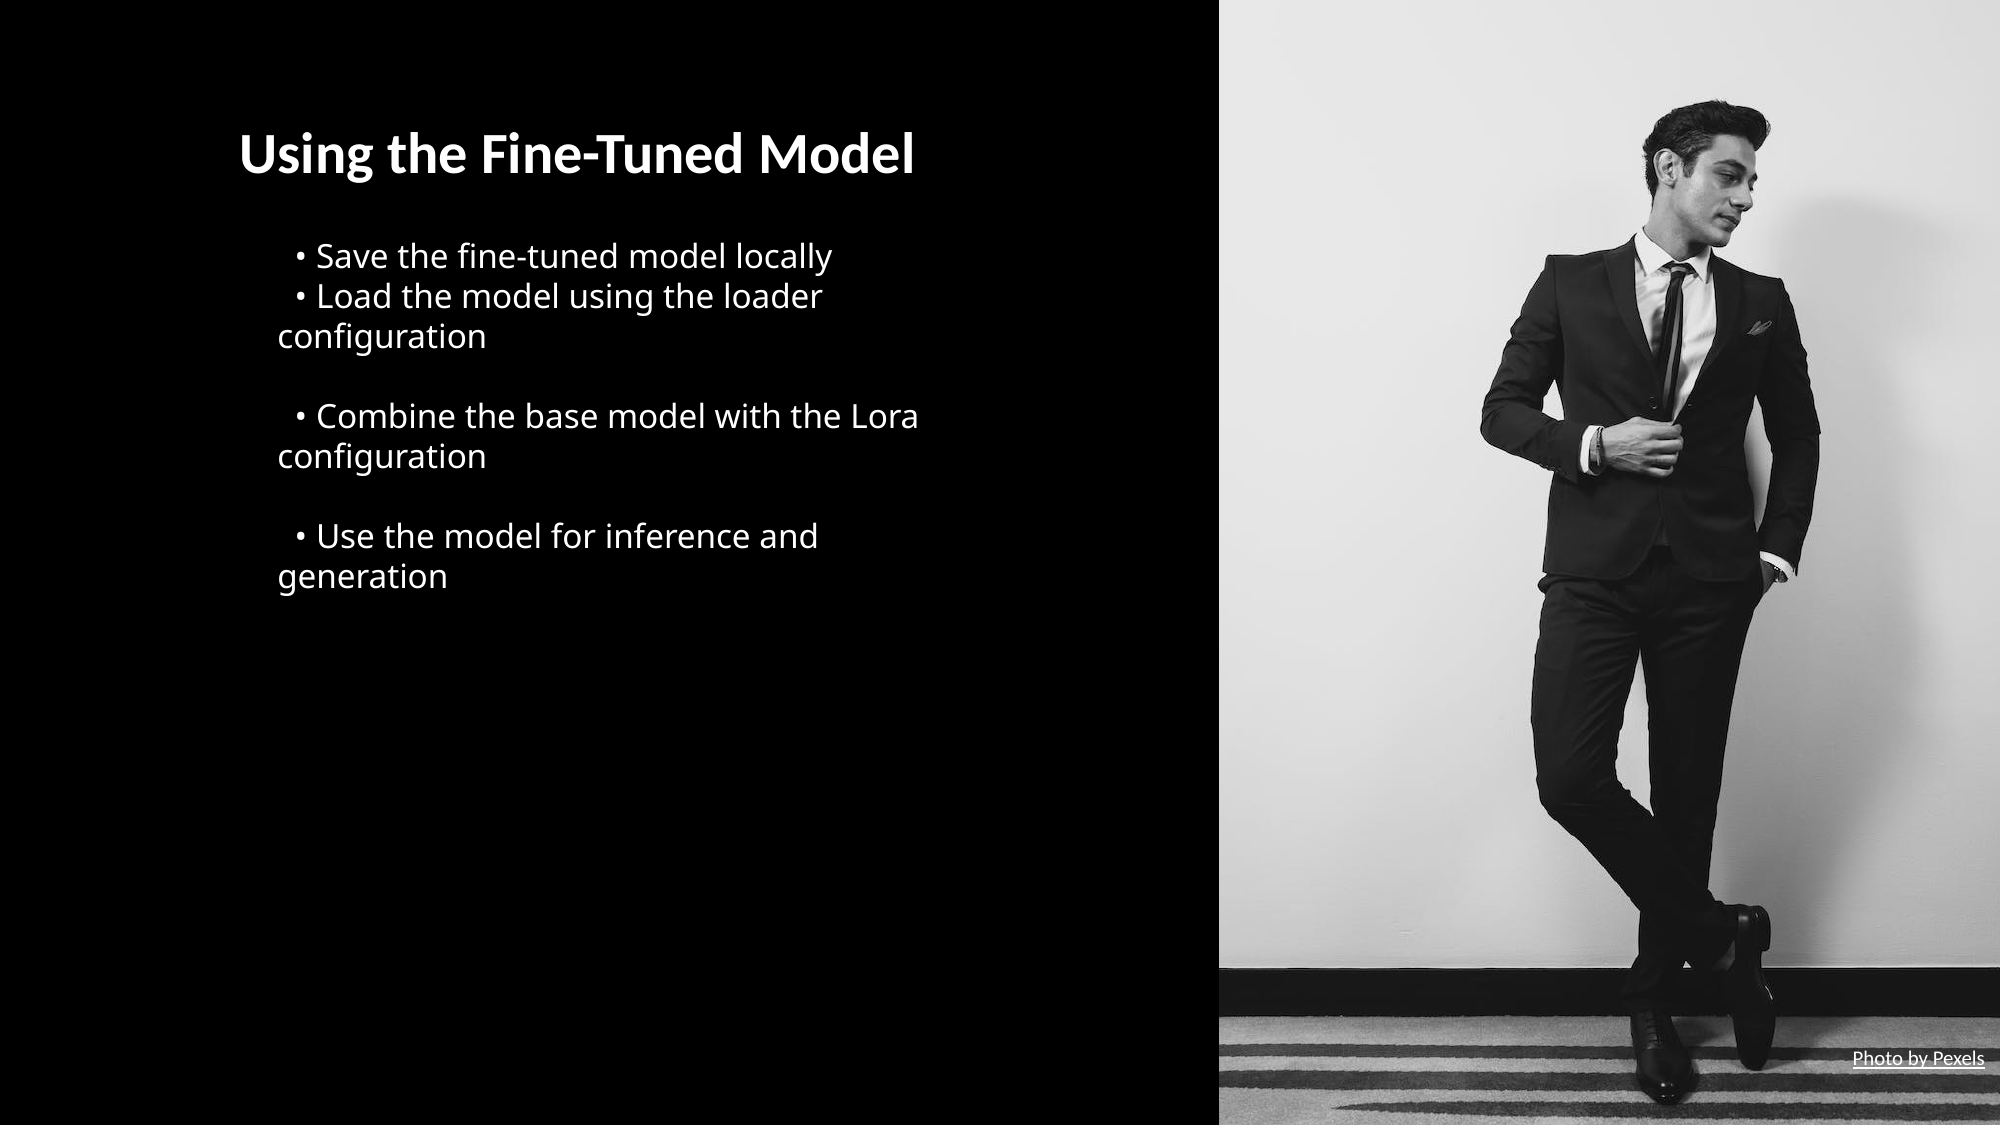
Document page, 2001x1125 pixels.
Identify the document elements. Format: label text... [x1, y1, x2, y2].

text_box • Use the model for inference and generation [262, 517, 1013, 593]
text_box • Load the model using the loader configuration [262, 277, 1013, 353]
text_box • Save the fine-tuned model locally [262, 217, 1013, 277]
text_box Using the Fine-Tuned Model [225, 112, 1219, 188]
text_box • Combine the base model with the Lora configuration [262, 397, 1013, 473]
picture [1219, 0, 2000, 1125]
